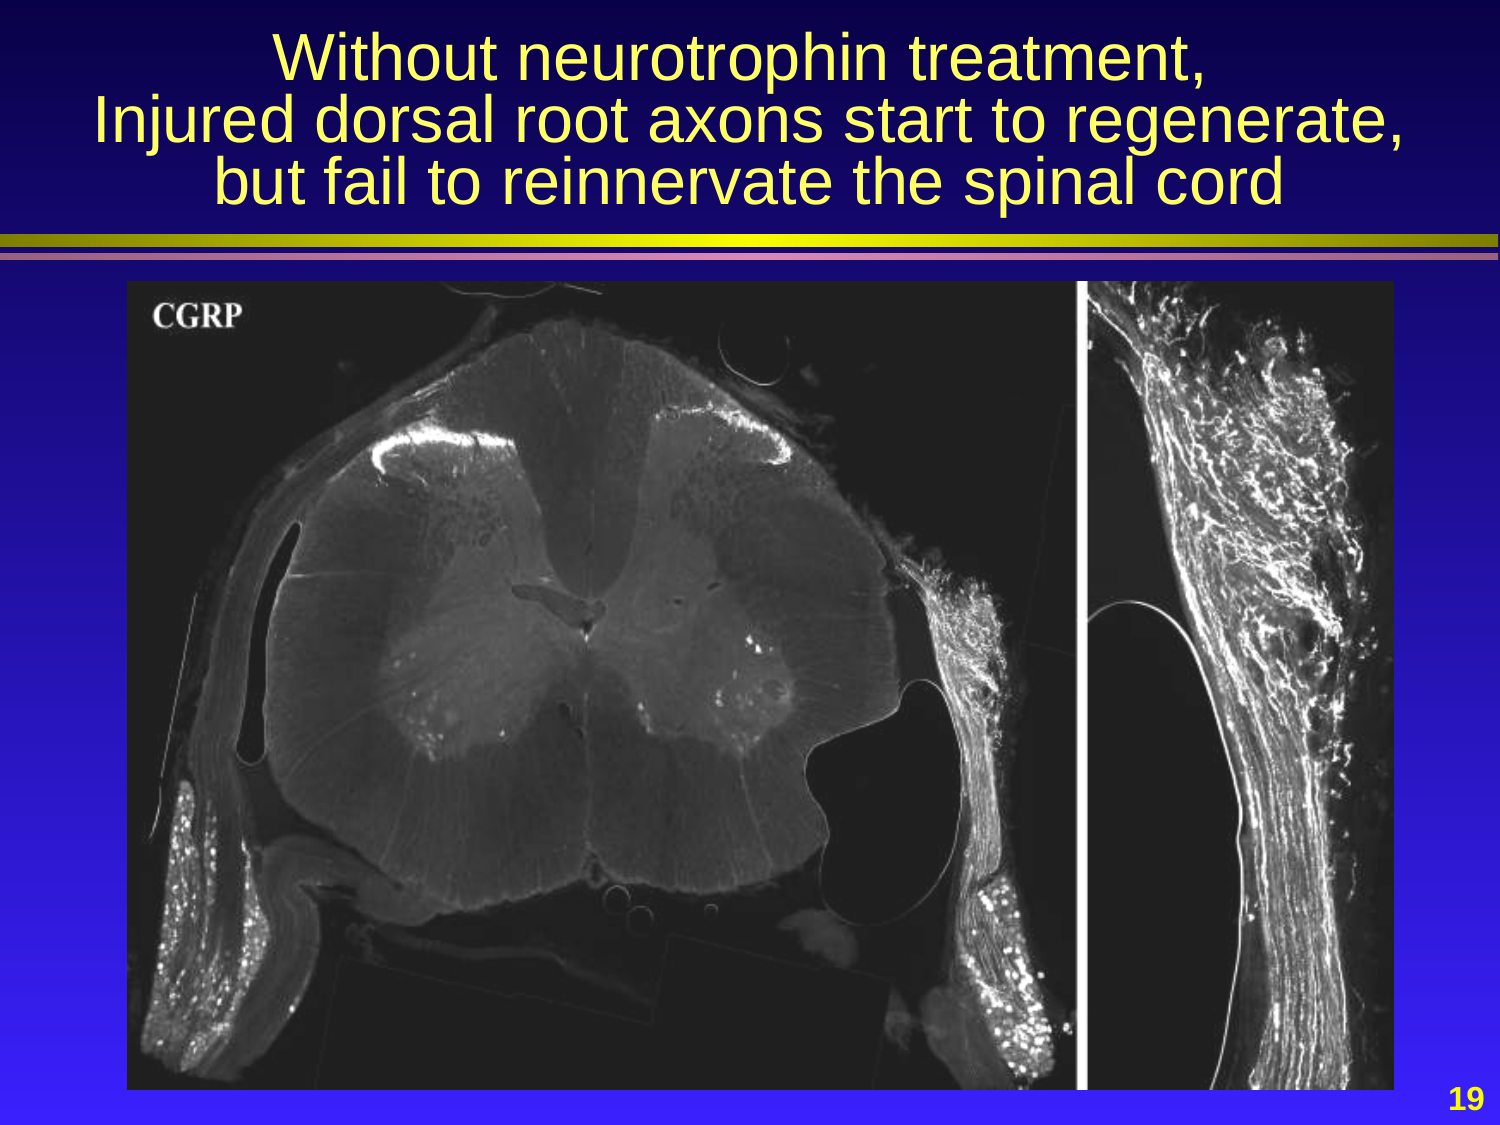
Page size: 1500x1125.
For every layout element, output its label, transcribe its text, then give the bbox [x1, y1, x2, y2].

picture [127, 281, 1394, 1091]
text_box 19 [1433, 1069, 1500, 1125]
text_box Without neurotrophin treatment, Injured dorsal root axons start to regenerate, but fail to reinnervate the spinal cord [0, 23, 1500, 226]
